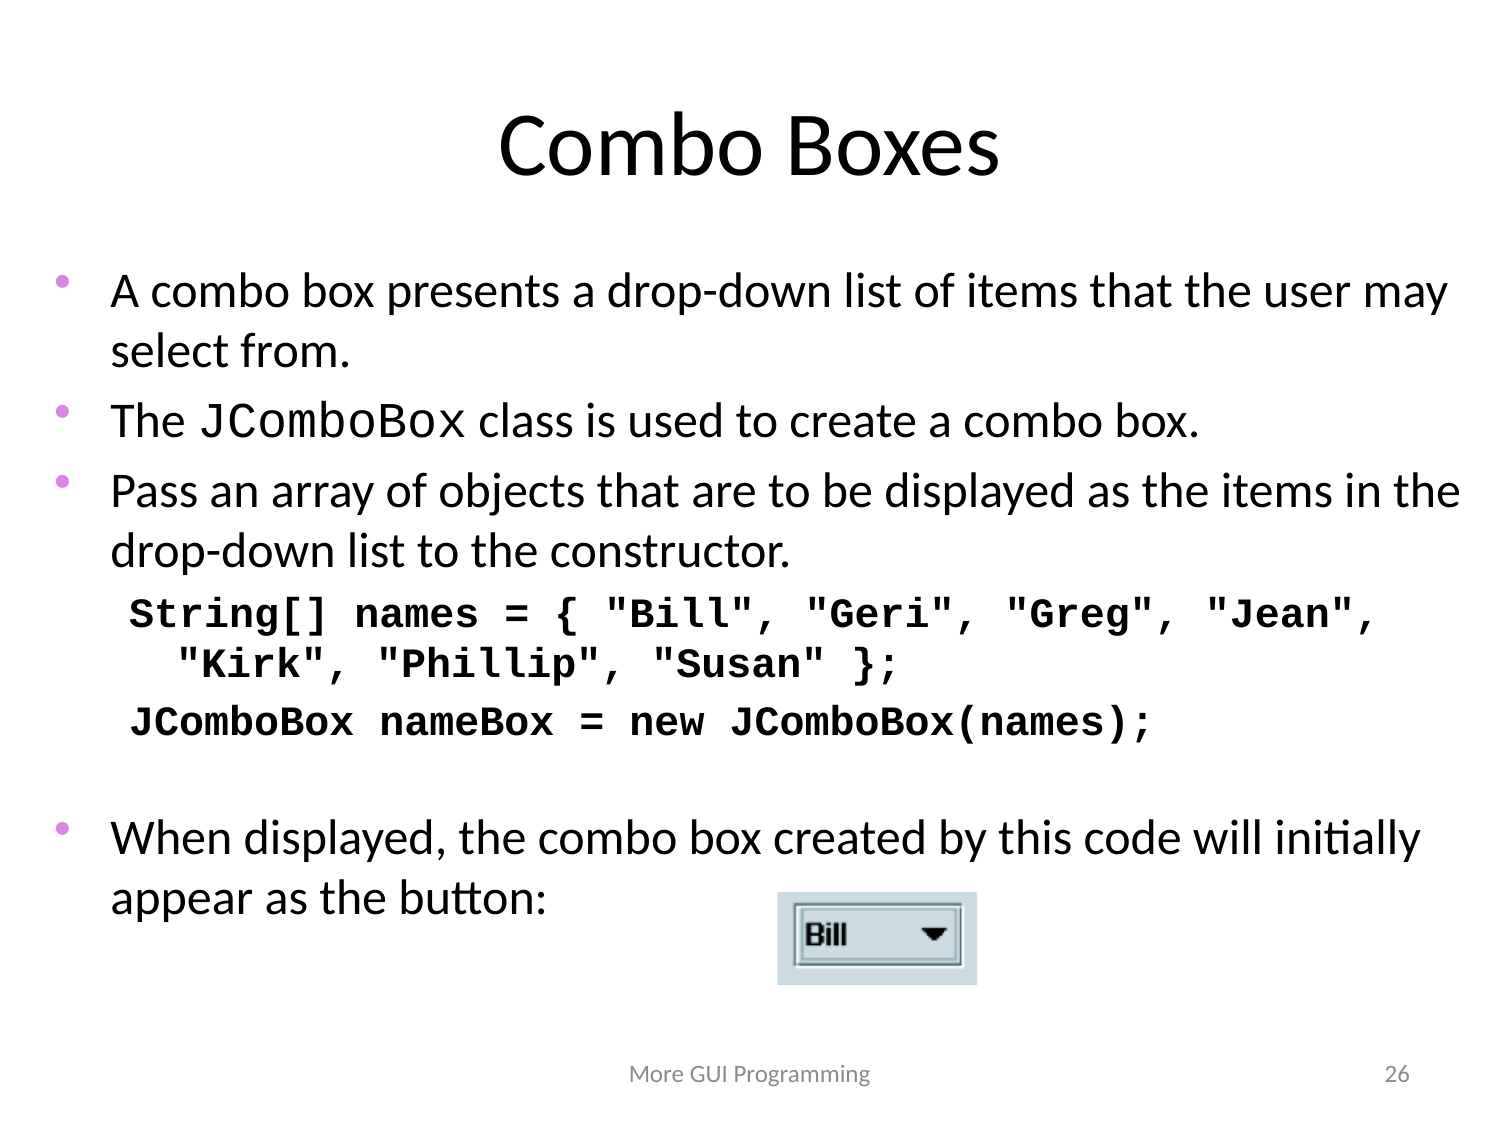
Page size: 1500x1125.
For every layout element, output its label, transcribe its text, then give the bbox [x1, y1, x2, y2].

text_box A combo box presents a drop-down list of items that the user may select from. The JComboBox class is used to create a combo box. Pass an array of objects that are to be displayed as the items in the drop-down list to the constructor. String[] names = { "Bill", "Geri", "Greg", "Jean", "Kirk", "Phillip", "Susan" }; JComboBox nameBox = new JComboBox(names); When displayed, the combo box created by this code will initially appear as the button: [39, 249, 1465, 1025]
title Combo Boxes [75, 45, 1425, 233]
footer More GUI Programming [512, 1042, 988, 1103]
picture [776, 891, 979, 985]
slide_number 26 [1074, 1042, 1425, 1103]
